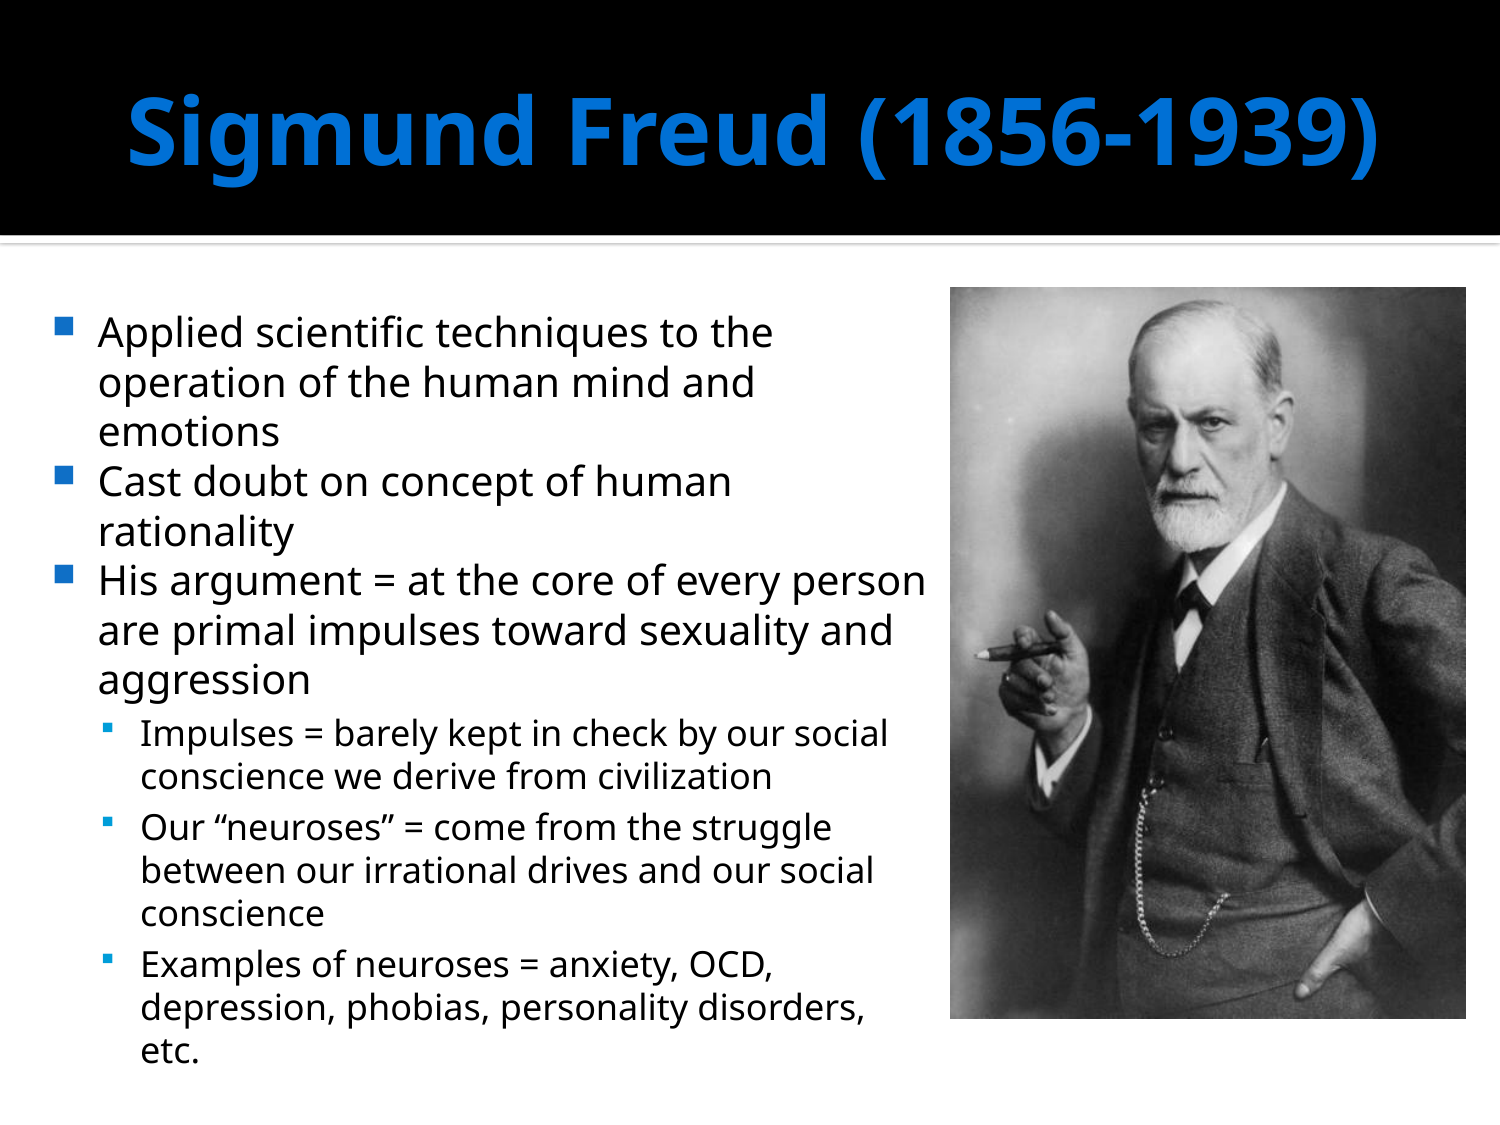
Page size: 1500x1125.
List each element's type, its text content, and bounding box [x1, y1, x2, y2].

list Applied scientific techniques to the operation of the human mind and emotions Cast doubt on concept of human rationality His argument = at the core of every person are primal impulses toward sexuality and aggression Impulses = barely kept in check by our social conscience we derive from civilization Our “neuroses” = come from the struggle between our irrational drives and our social conscience Examples of neuroses = anxiety, OCD, depression, phobias, personality disorders, etc. [24, 291, 950, 1088]
picture [949, 287, 1466, 1019]
title Sigmund Freud (1856-1939) [75, 25, 1425, 231]
